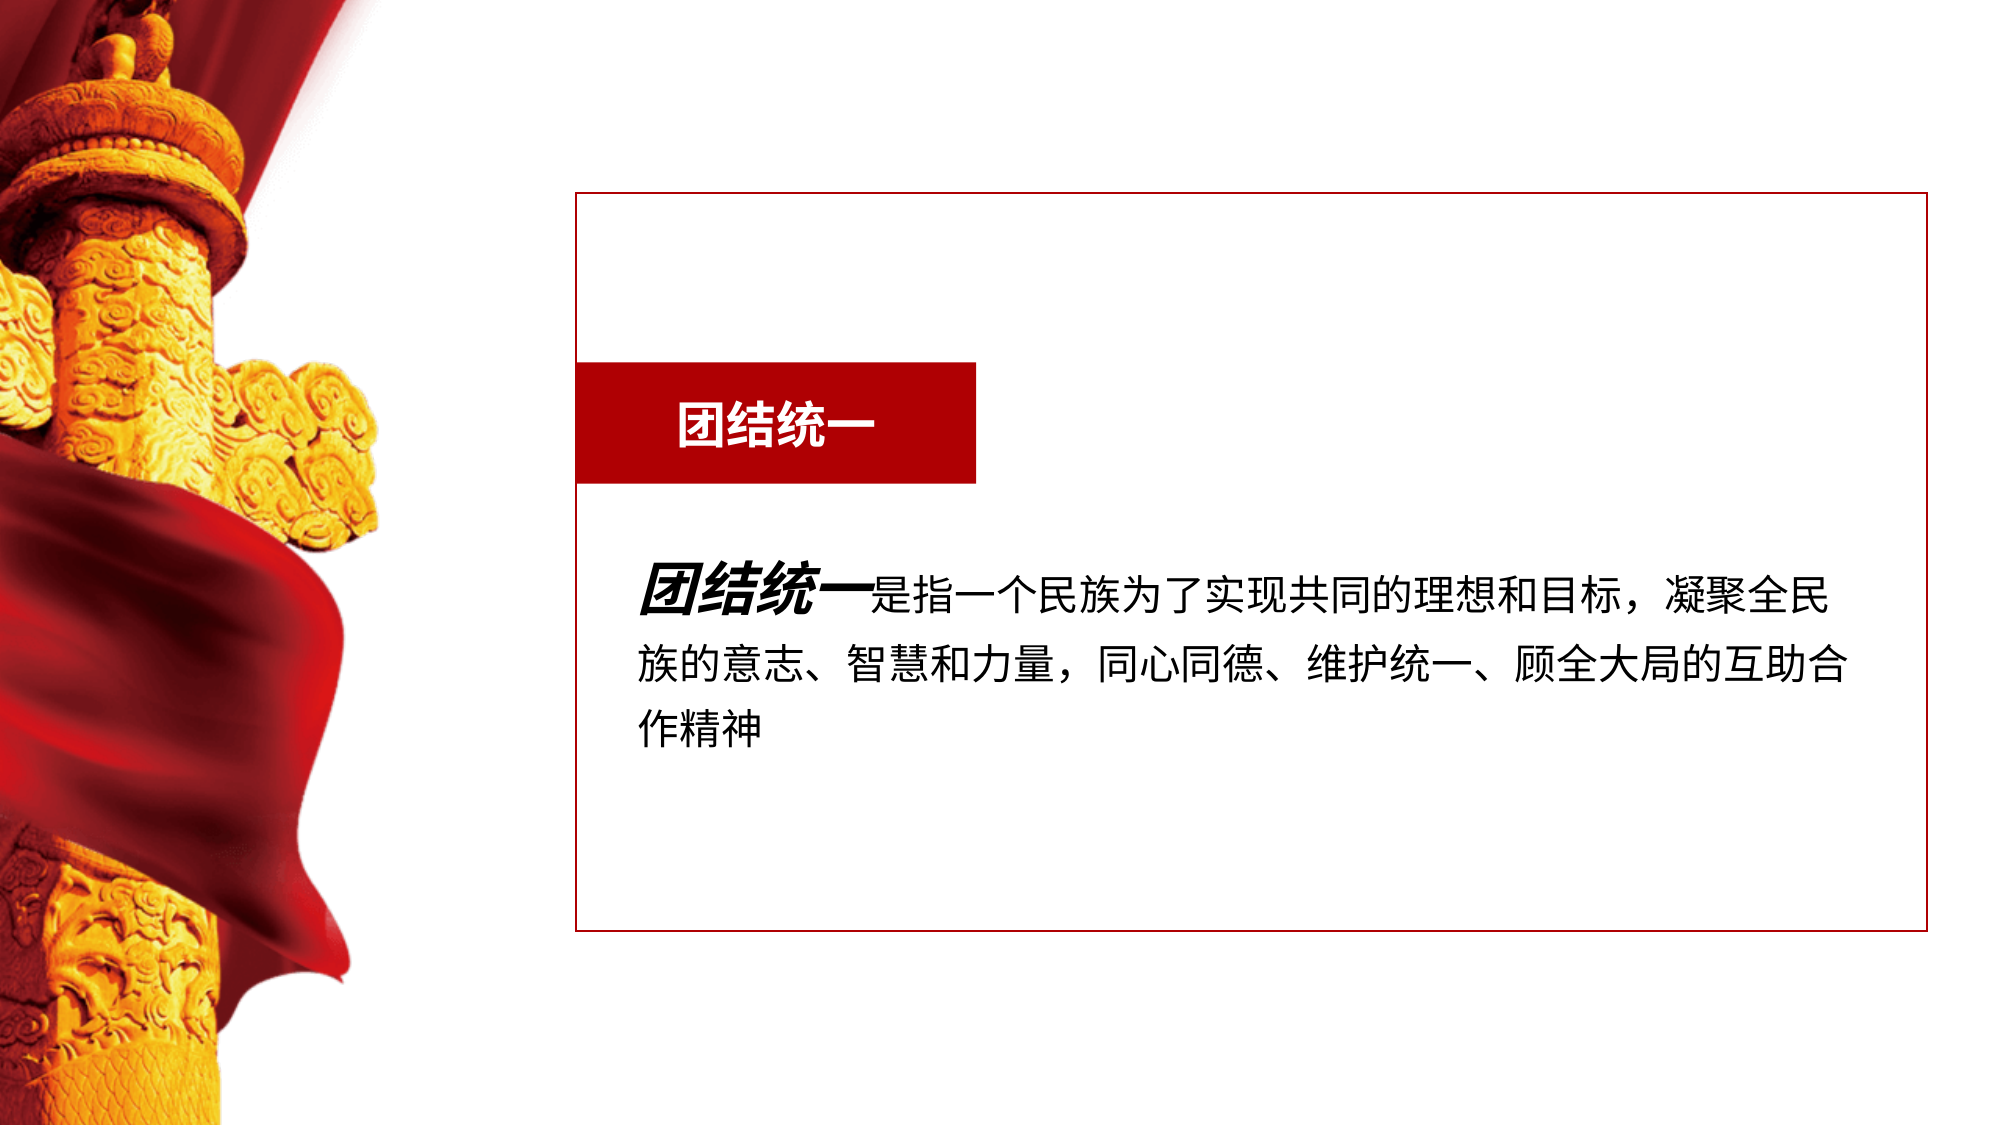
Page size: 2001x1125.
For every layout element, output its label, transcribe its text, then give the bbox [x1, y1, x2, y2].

text_box 团结统一 [575, 361, 977, 485]
picture [0, 0, 541, 1125]
text_box 团结统一是指一个民族为了实现共同的理想和目标，凝聚全民族的意志、智慧和力量，同心同德、维护统一、顾全大局的互助合作精神 [623, 524, 1881, 760]
text_box [575, 192, 1928, 932]
